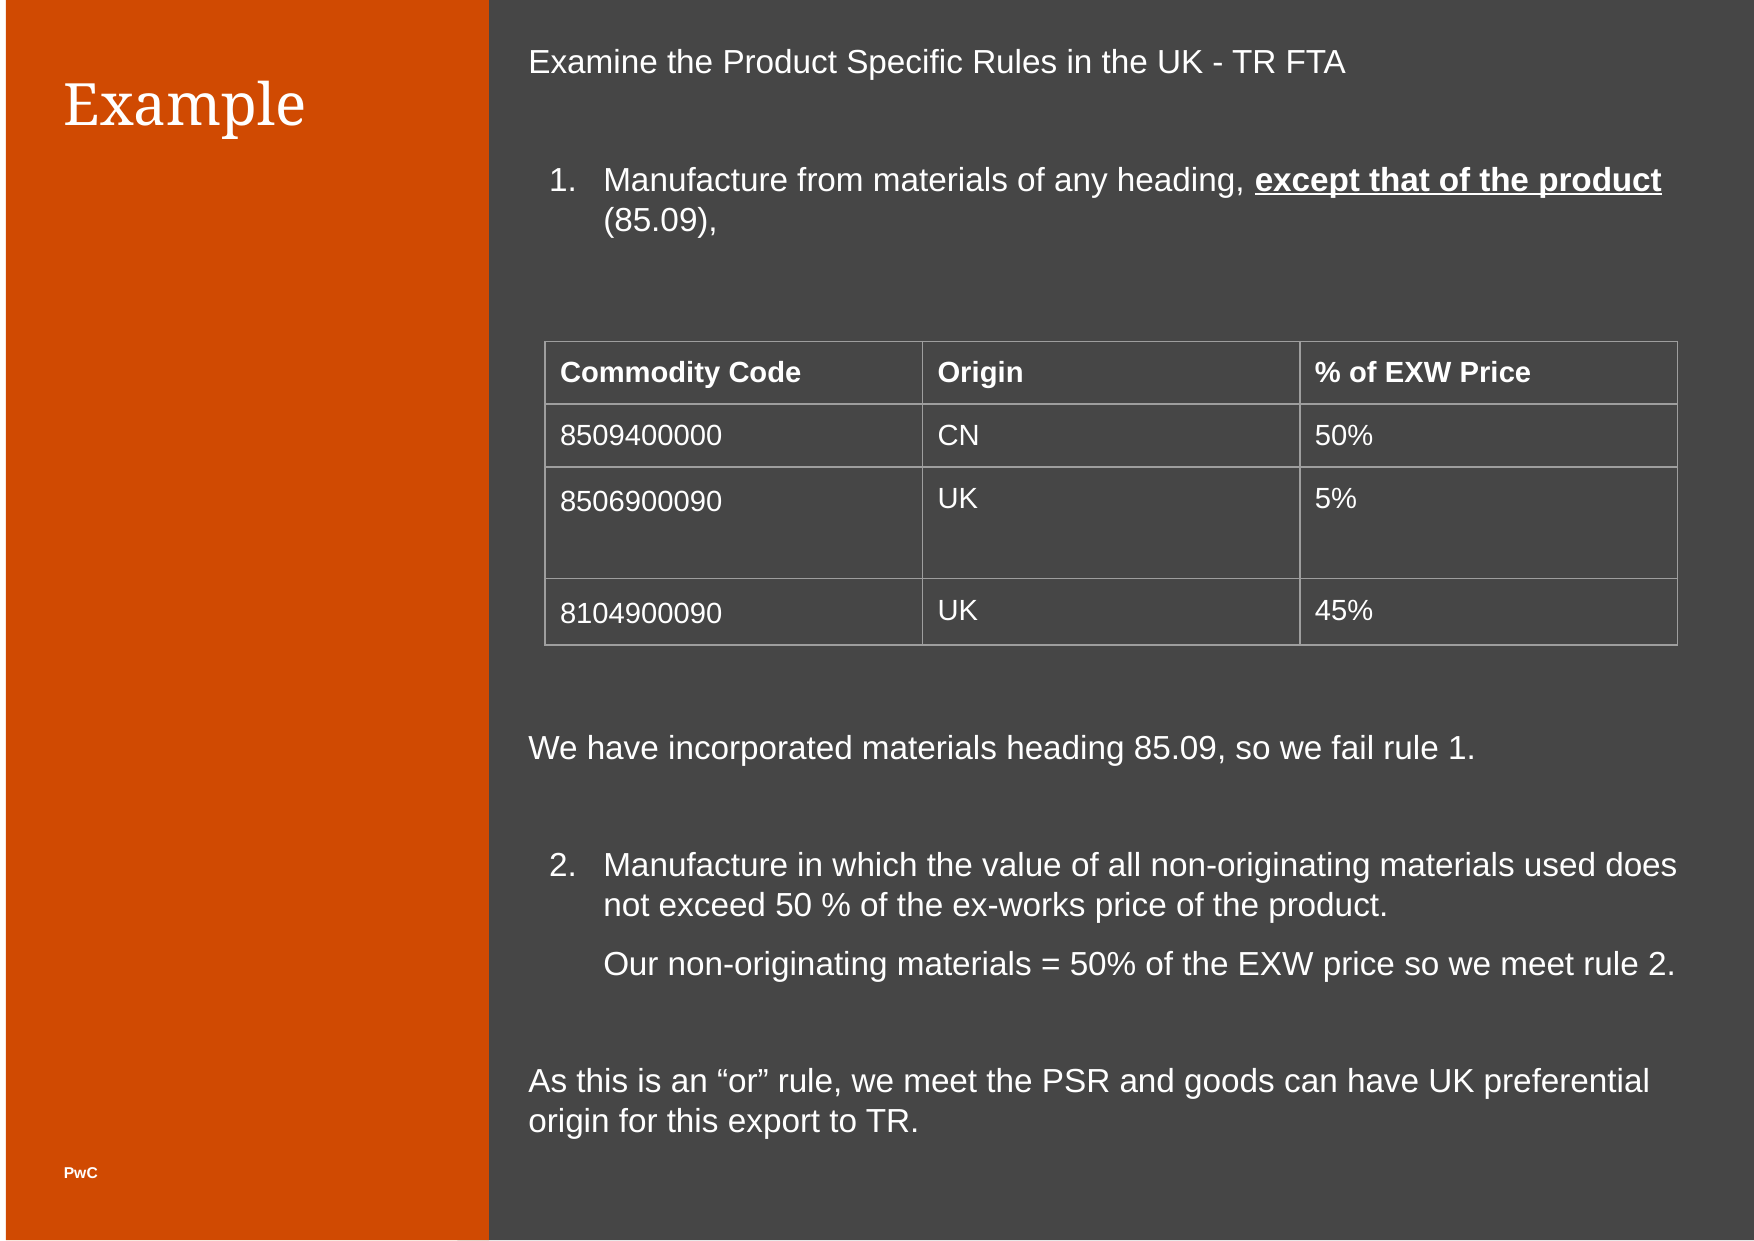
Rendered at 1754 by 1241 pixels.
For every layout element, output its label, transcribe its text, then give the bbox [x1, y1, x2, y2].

table_cell UK [923, 579, 1299, 644]
table_cell 45% [1301, 579, 1677, 644]
title Example [63, 78, 432, 329]
table_cell CN [923, 405, 1299, 466]
table_header Origin [923, 342, 1299, 403]
table_cell 8506900090 [546, 468, 922, 578]
text_box Examine the Product Specific Rules in the UK - TR FTA Manufacture from materials of any heading, except that of the product (85.09), We have incorporated materials heading 85.09, so we fail rule 1. Manufacture in which the value of all non-originating materials used does not exceed 50 % of the ex-works price of the product. Our non-originating materials = 50% of the EXW price so we meet rule 2. As this is an “or” rule, we meet the PSR and goods can have UK preferential origin for this export to TR. [528, 40, 1691, 908]
table_cell UK [923, 468, 1299, 578]
text_box [489, 0, 1754, 1241]
table_cell 8509400000 [546, 405, 922, 466]
table_cell 8104900090 [546, 579, 922, 644]
table_cell 5% [1301, 468, 1677, 578]
table_header % of EXW Price [1301, 342, 1677, 403]
text_box PwC [63, 1157, 108, 1183]
table_header Commodity Code [546, 342, 922, 403]
table_cell 50% [1301, 405, 1677, 466]
text_box [5, 0, 489, 1241]
